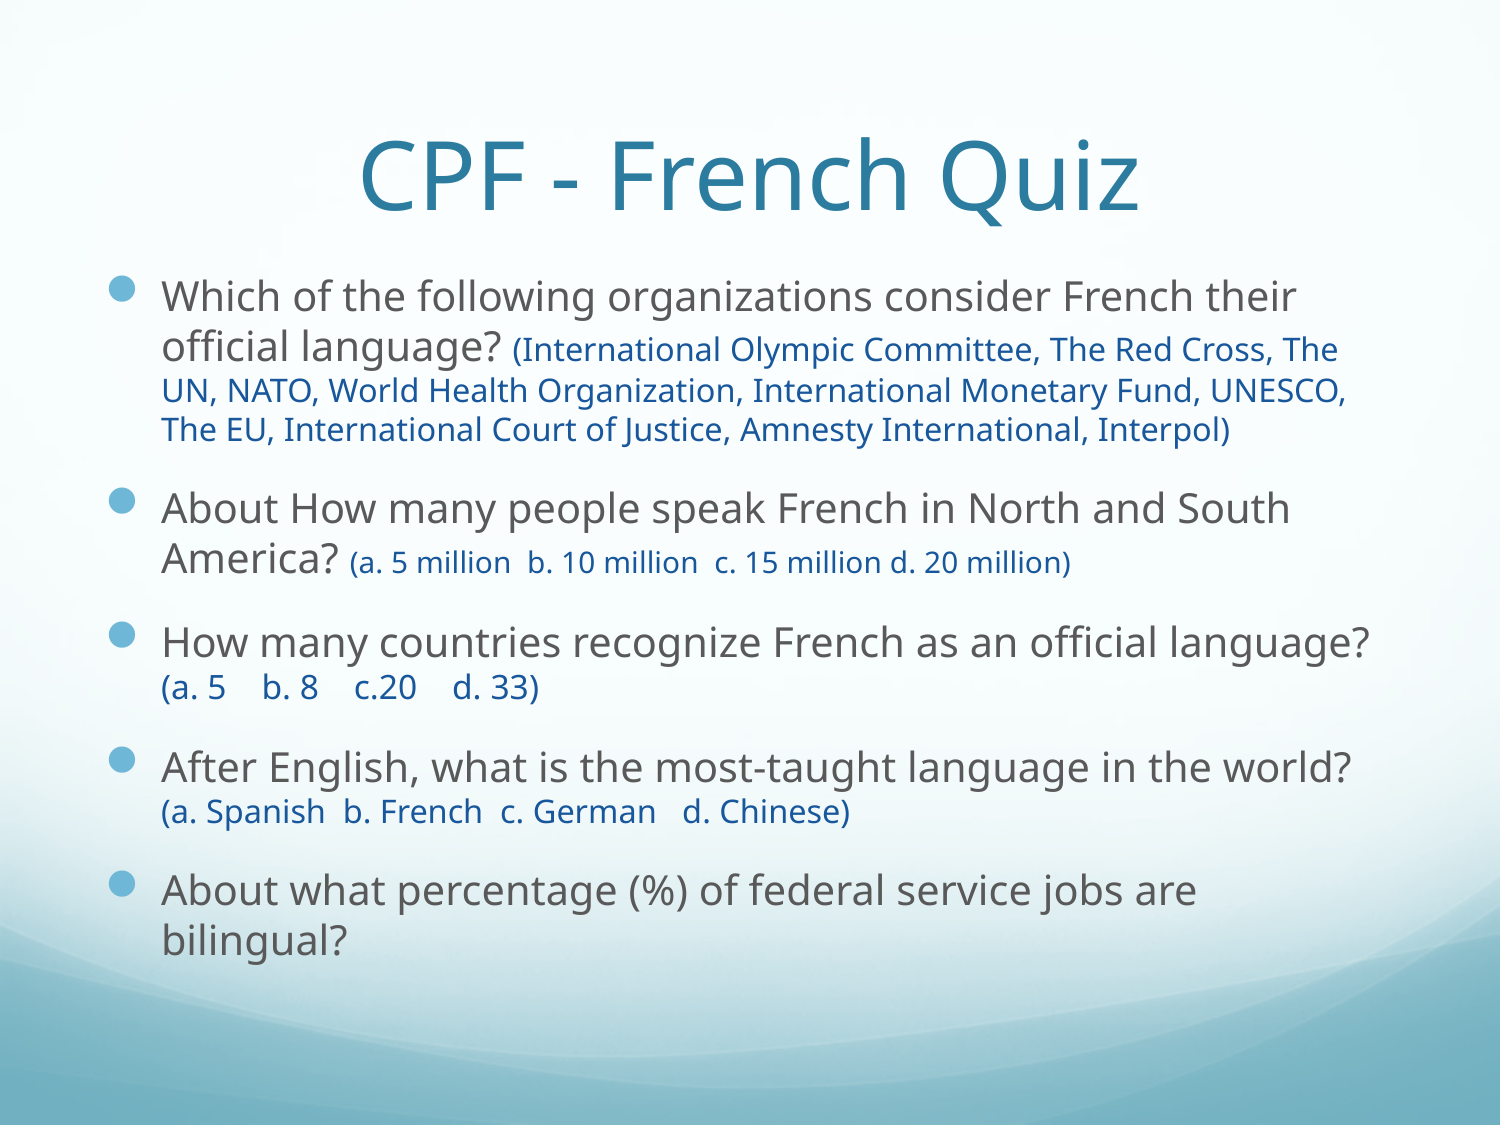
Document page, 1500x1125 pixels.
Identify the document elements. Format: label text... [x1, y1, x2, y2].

title CPF - French Quiz [90, 17, 1410, 237]
list Which of the following organizations consider French their official language? (International Olympic Committee, The Red Cross, The UN, NATO, World Health Organization, International Monetary Fund, UNESCO, The EU, International Court of Justice, Amnesty International, Interpol) About How many people speak French in North and South America? (a. 5 million b. 10 million c. 15 million d. 20 million) How many countries recognize French as an official language? (a. 5 b. 8 c.20 d. 33) After English, what is the most-taught language in the world? (a. Spanish b. French c. German d. Chinese) About what percentage (%) of federal service jobs are bilingual? [90, 262, 1410, 975]
